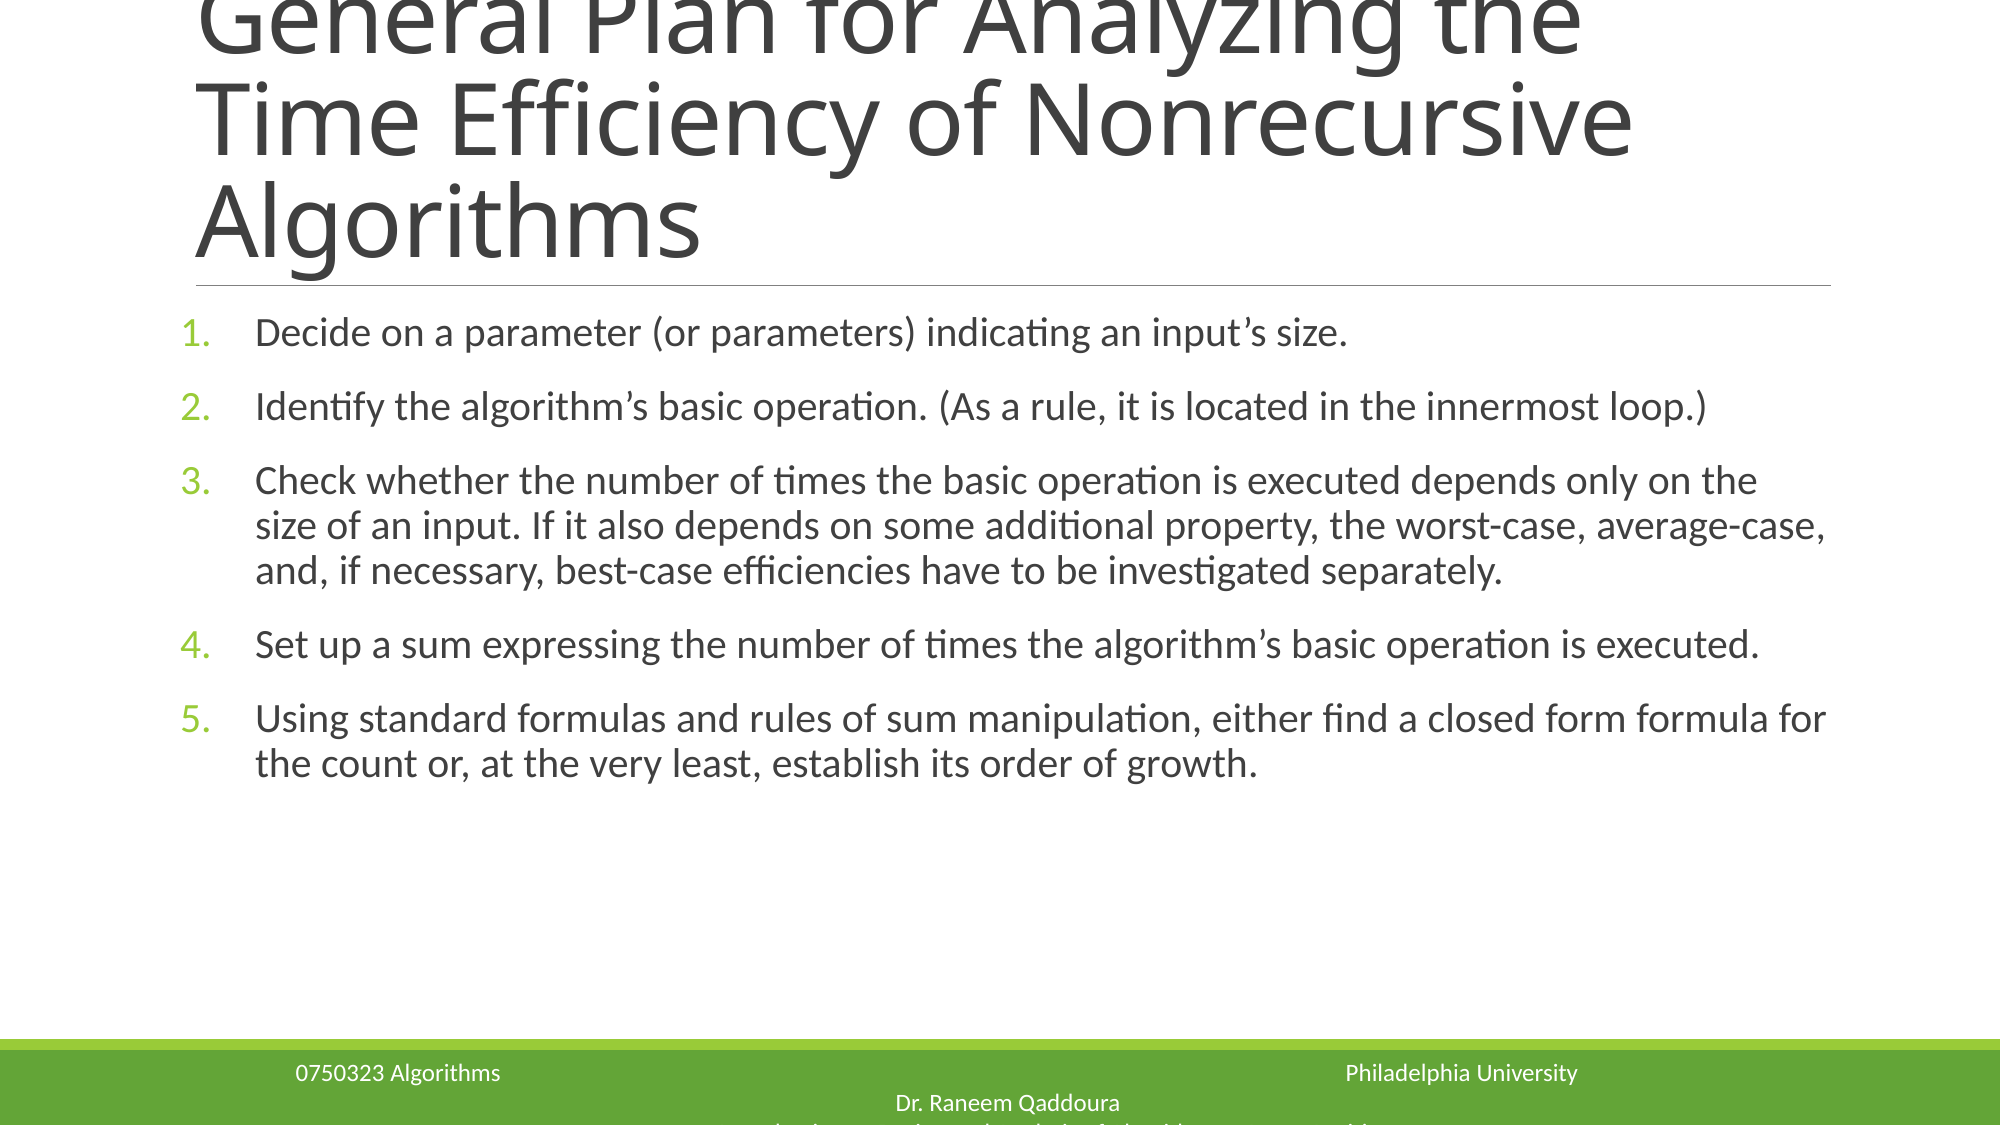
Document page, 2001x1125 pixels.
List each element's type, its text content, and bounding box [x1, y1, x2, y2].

title General Plan for Analyzing the Time Efficiency of Nonrecursive Algorithms [180, 47, 1830, 285]
list Decide on a parameter (or parameters) indicating an input’s size. Identify the algorithm’s basic operation. (As a rule, it is located in the innermost loop.) Check whether the number of times the basic operation is executed depends only on the size of an input. If it also depends on some additional property, the worst-case, average-case, and, if necessary, best-case efficiencies have to be investigated separately. Set up a sum expressing the number of times the algorithm’s basic operation is executed. Using standard formulas and rules of sum manipulation, either find a closed form formula for the count or, at the very least, establish its order of growth. [180, 302, 1830, 963]
